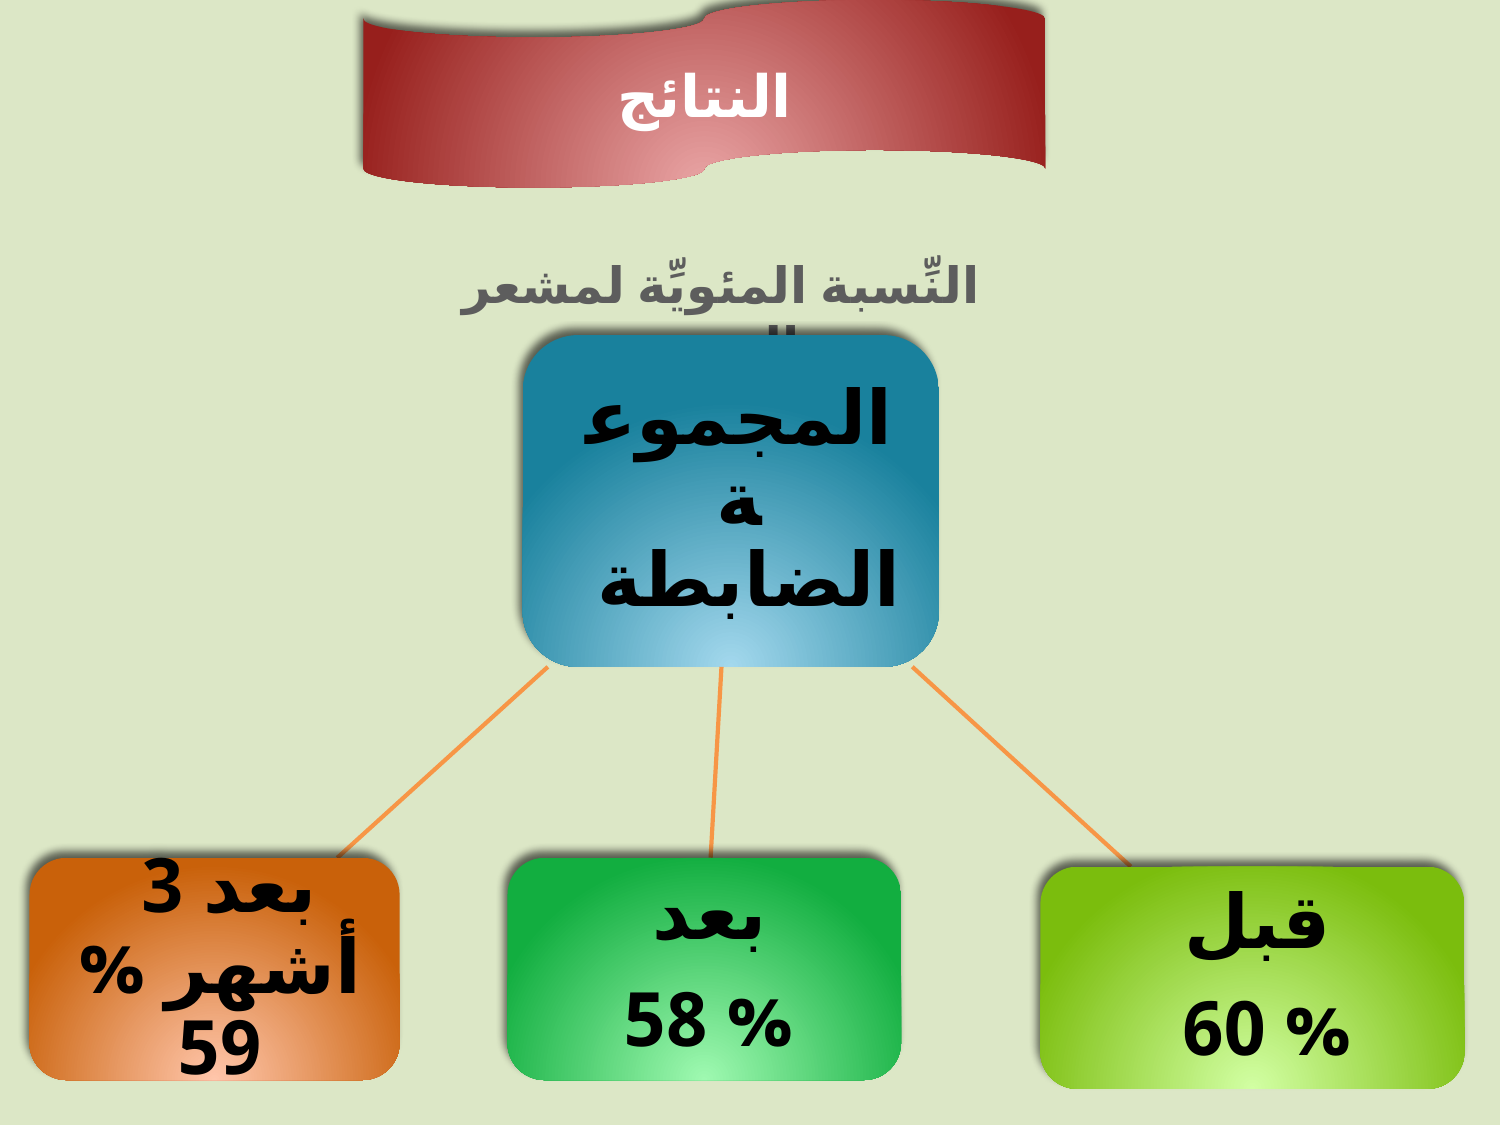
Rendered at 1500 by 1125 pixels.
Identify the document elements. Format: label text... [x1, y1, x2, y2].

text_box النتائج [363, 0, 1046, 69]
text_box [29, 81, 1465, 1125]
